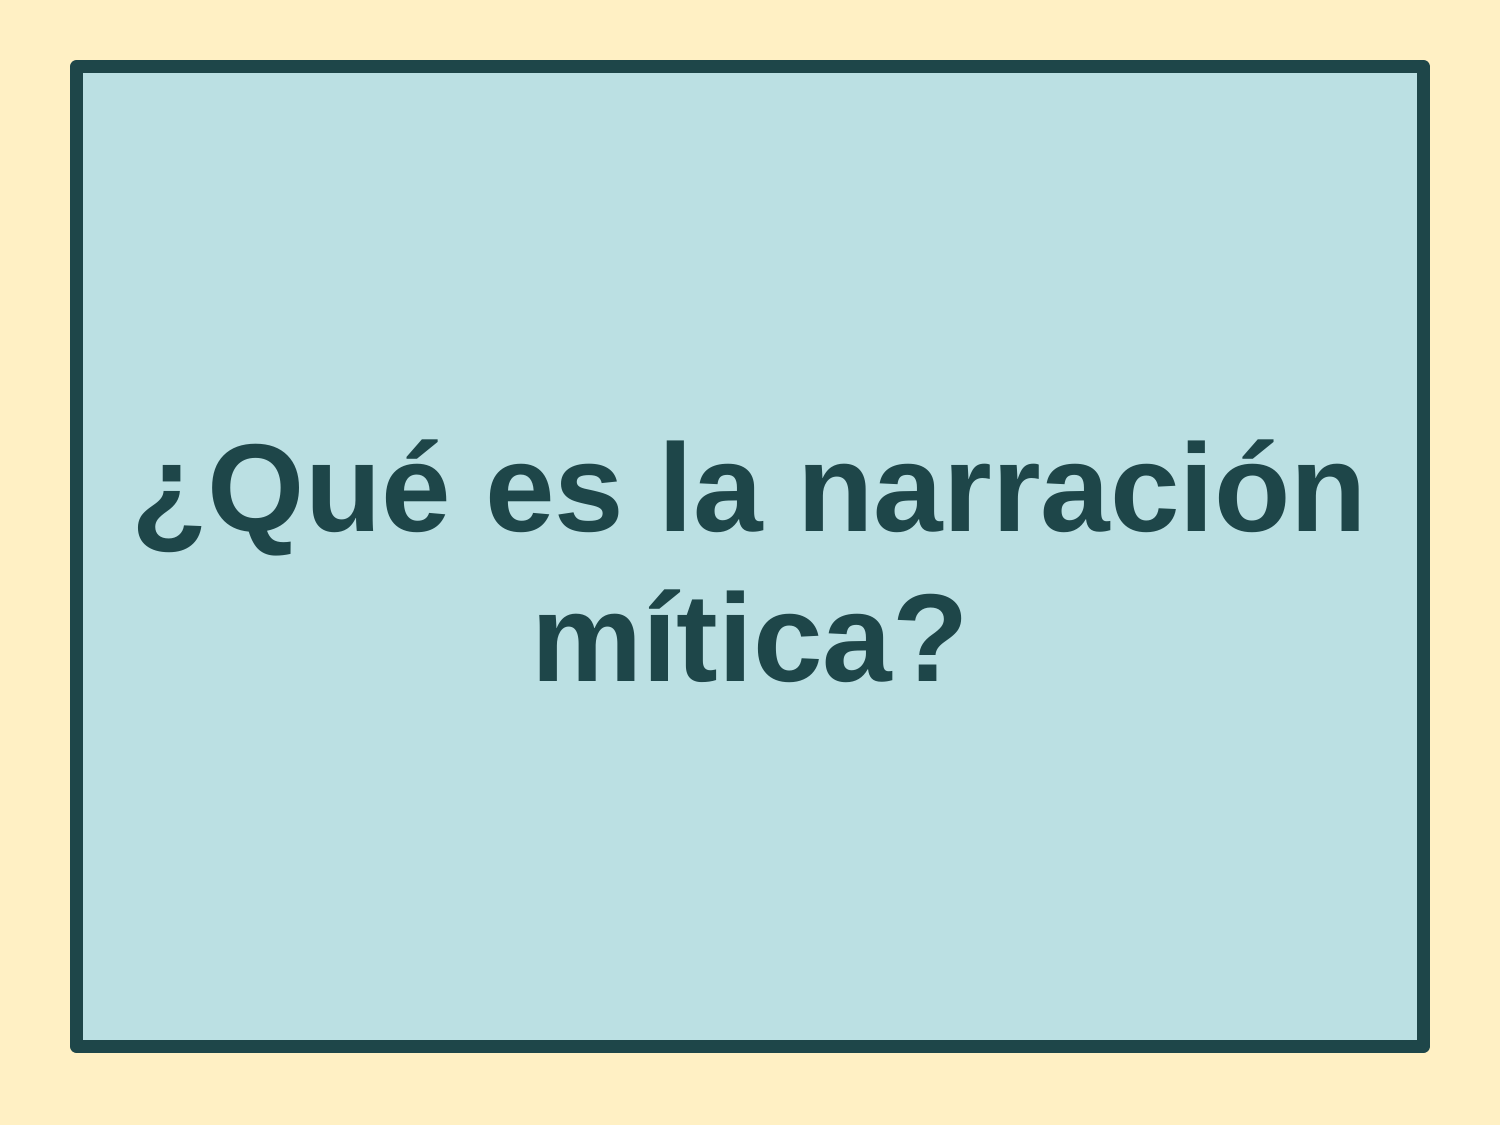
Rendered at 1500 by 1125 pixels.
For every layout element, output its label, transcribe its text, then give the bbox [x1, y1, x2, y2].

text_box ¿Qué es la narración mítica? [75, 64, 1425, 1049]
